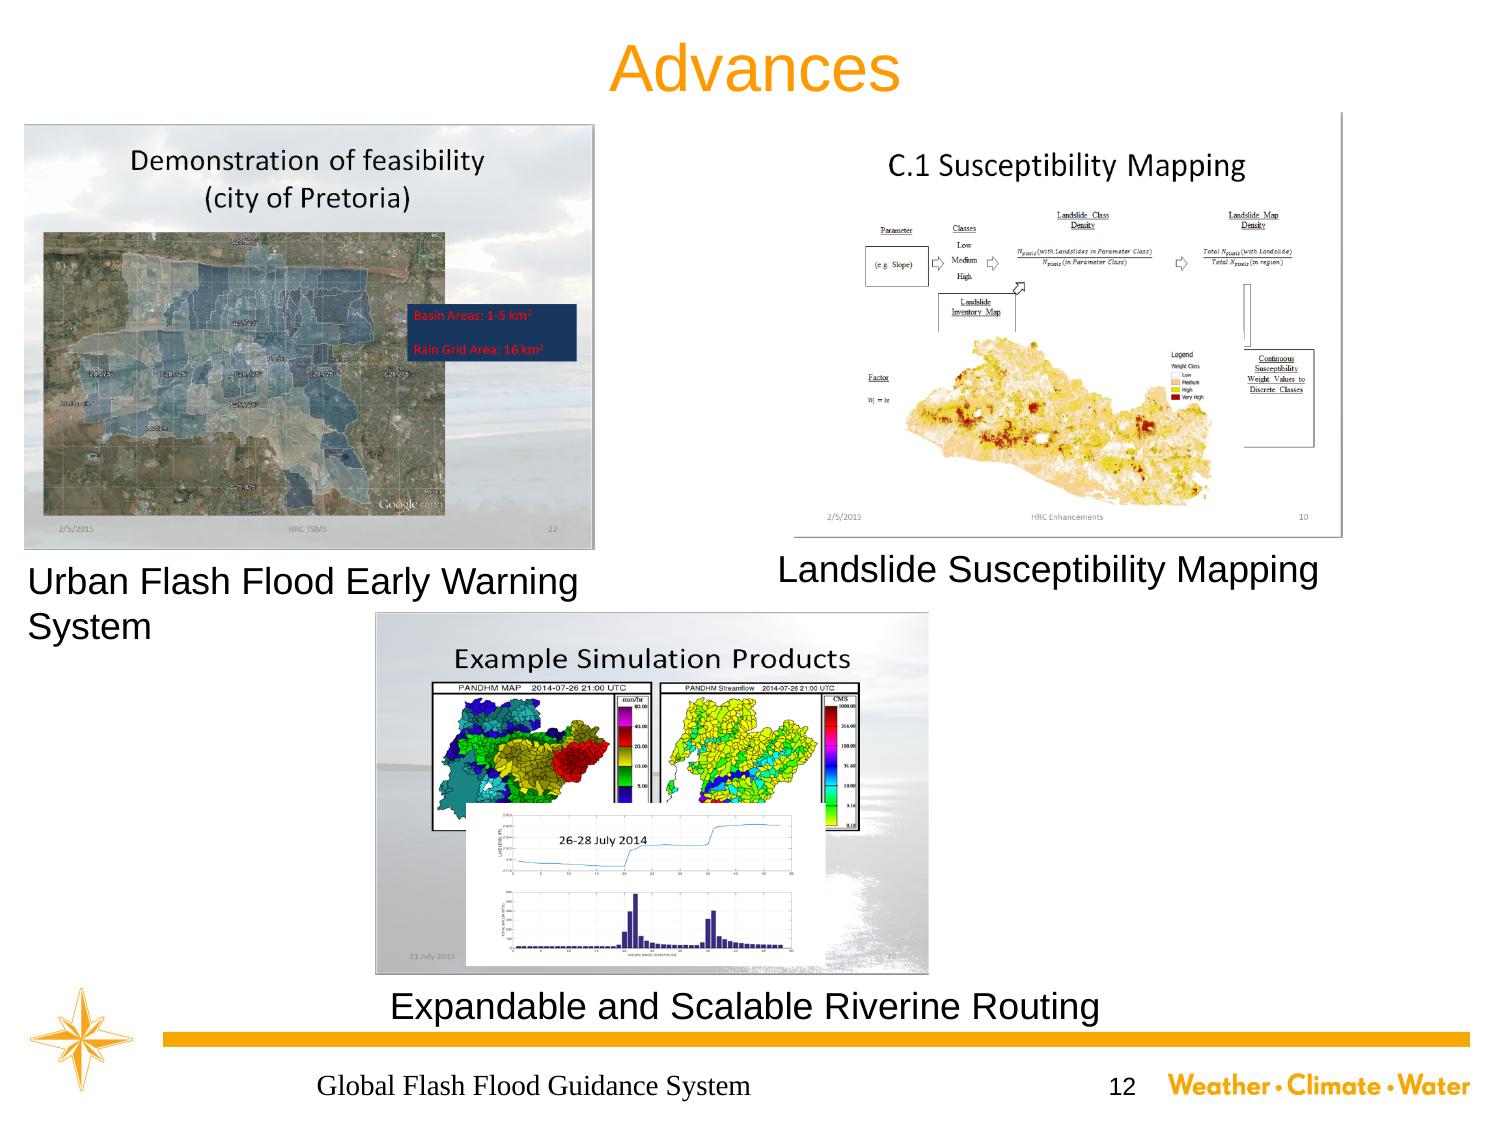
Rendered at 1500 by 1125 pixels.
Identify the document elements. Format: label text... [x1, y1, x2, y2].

picture [0, 0, 1500, 1125]
title Advances [41, 0, 1471, 130]
text_box Expandable and Scalable Riverine Routing [374, 974, 1200, 1035]
text_box Urban Flash Flood Early Warning System [12, 549, 638, 655]
text_box Landslide Susceptibility Mapping [762, 537, 1438, 598]
footer Global Flash Flood Guidance System [170, 1058, 904, 1111]
slide_number 12 [962, 1062, 1152, 1115]
